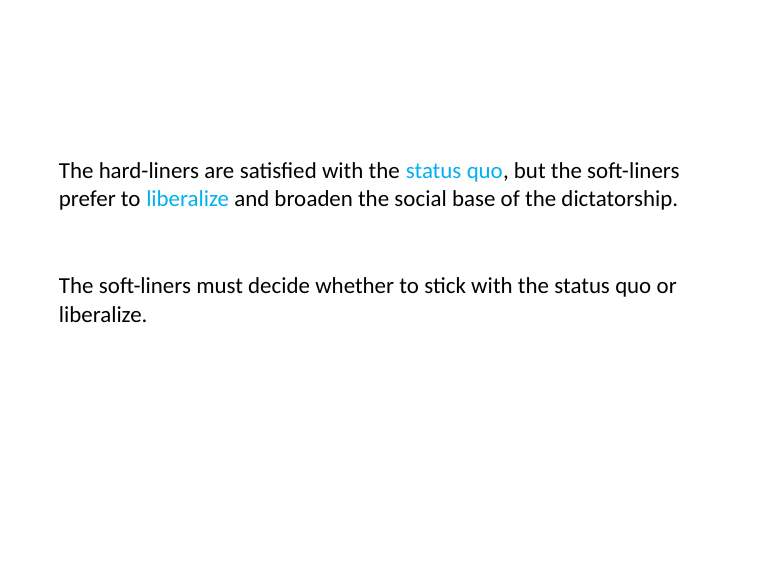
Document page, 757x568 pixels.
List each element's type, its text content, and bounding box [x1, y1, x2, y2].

text_box The soft-liners must decide whether to stick with the status quo or liberalize. [56, 269, 699, 327]
title The hard-liners are satisfied with the status quo, but the soft-liners prefer to liberalize and broaden the social base of the dictatorship. [56, 72, 700, 250]
